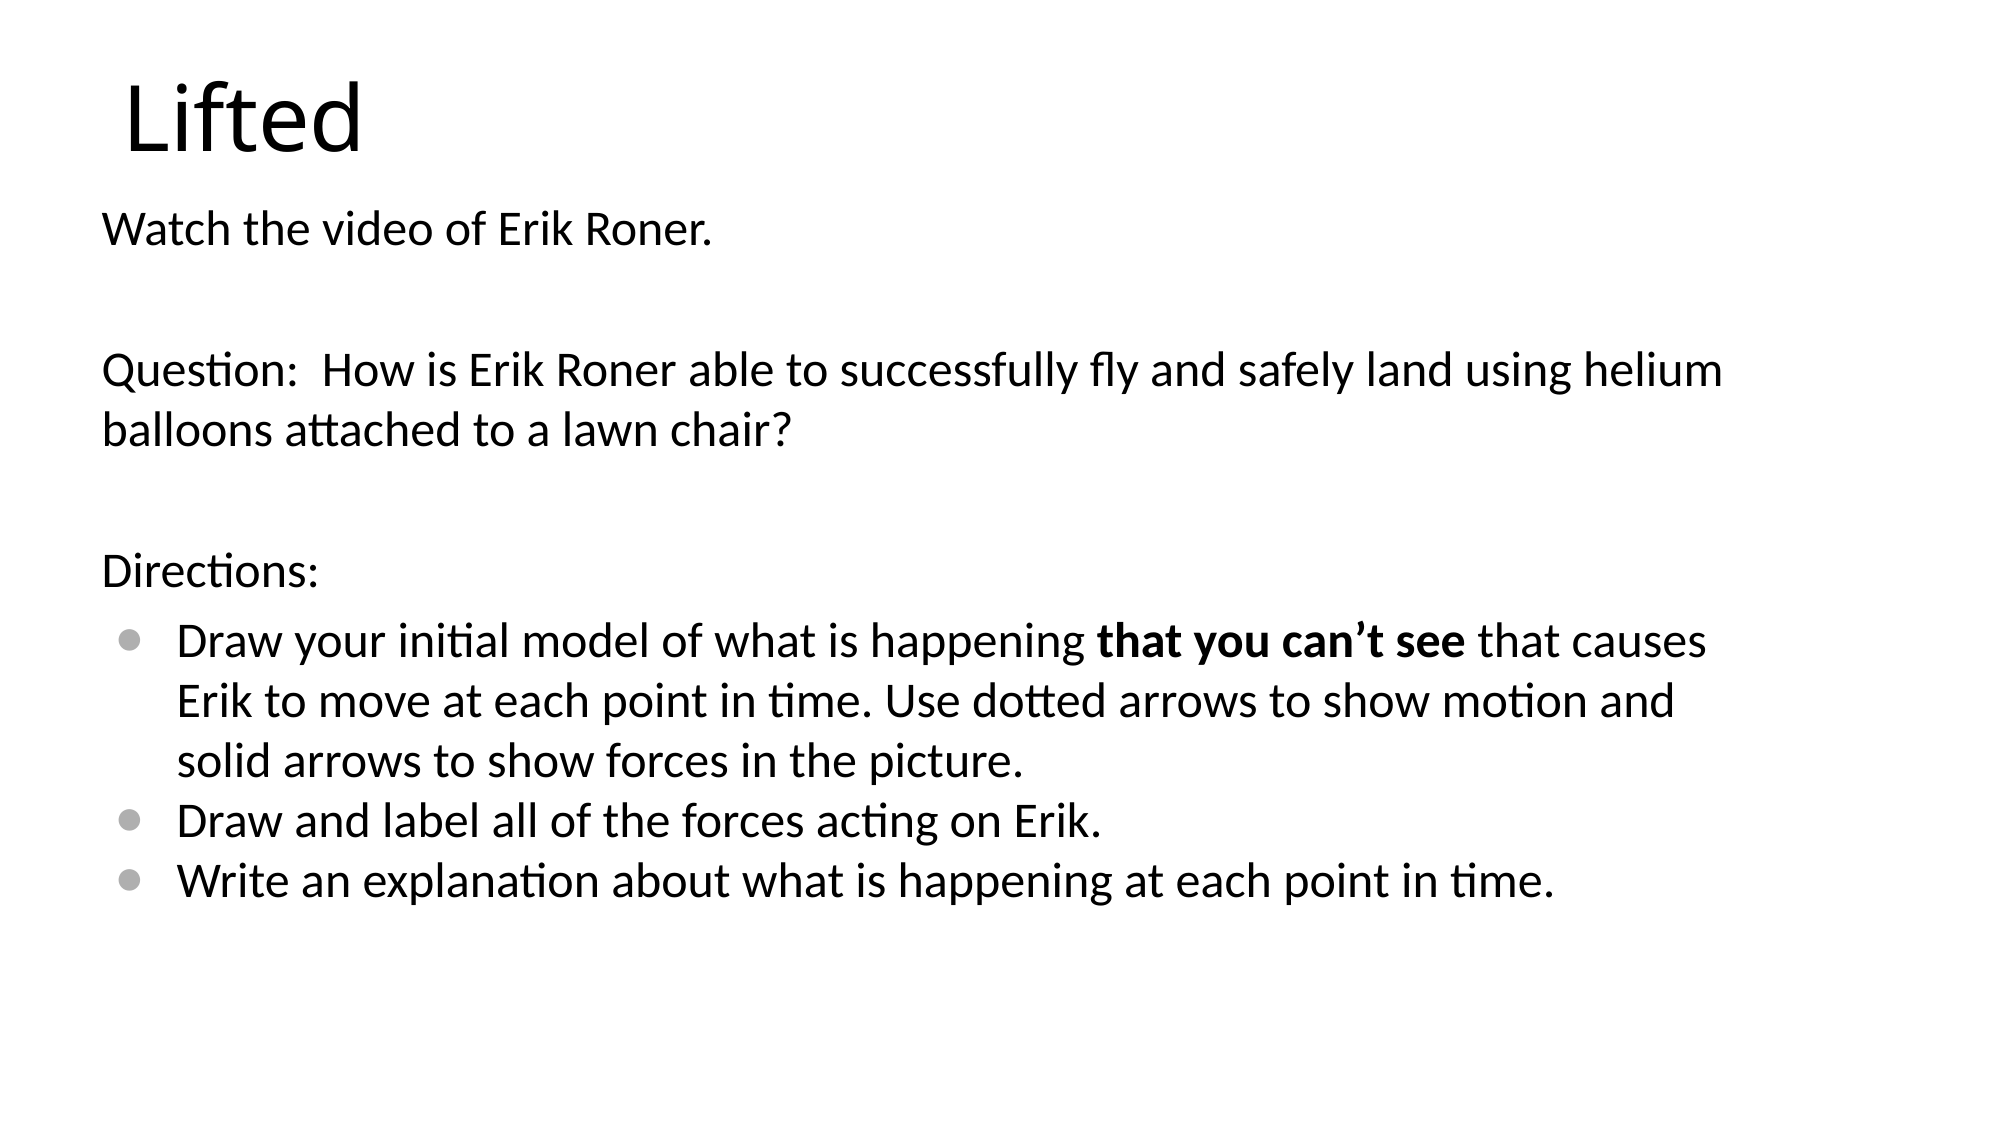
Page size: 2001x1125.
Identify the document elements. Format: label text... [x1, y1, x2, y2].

list Watch the video of Erik Roner. Question: How is Erik Roner able to successfully fly and safely land using helium balloons attached to a lawn chair? Directions: Draw your initial model of what is happening that you can’t see that causes Erik to move at each point in time. Use dotted arrows to show motion and solid arrows to show forces in the picture. Draw and label all of the forces acting on Erik. Write an explanation about what is happening at each point in time. [81, 175, 1803, 972]
title Lifted [102, 40, 940, 104]
